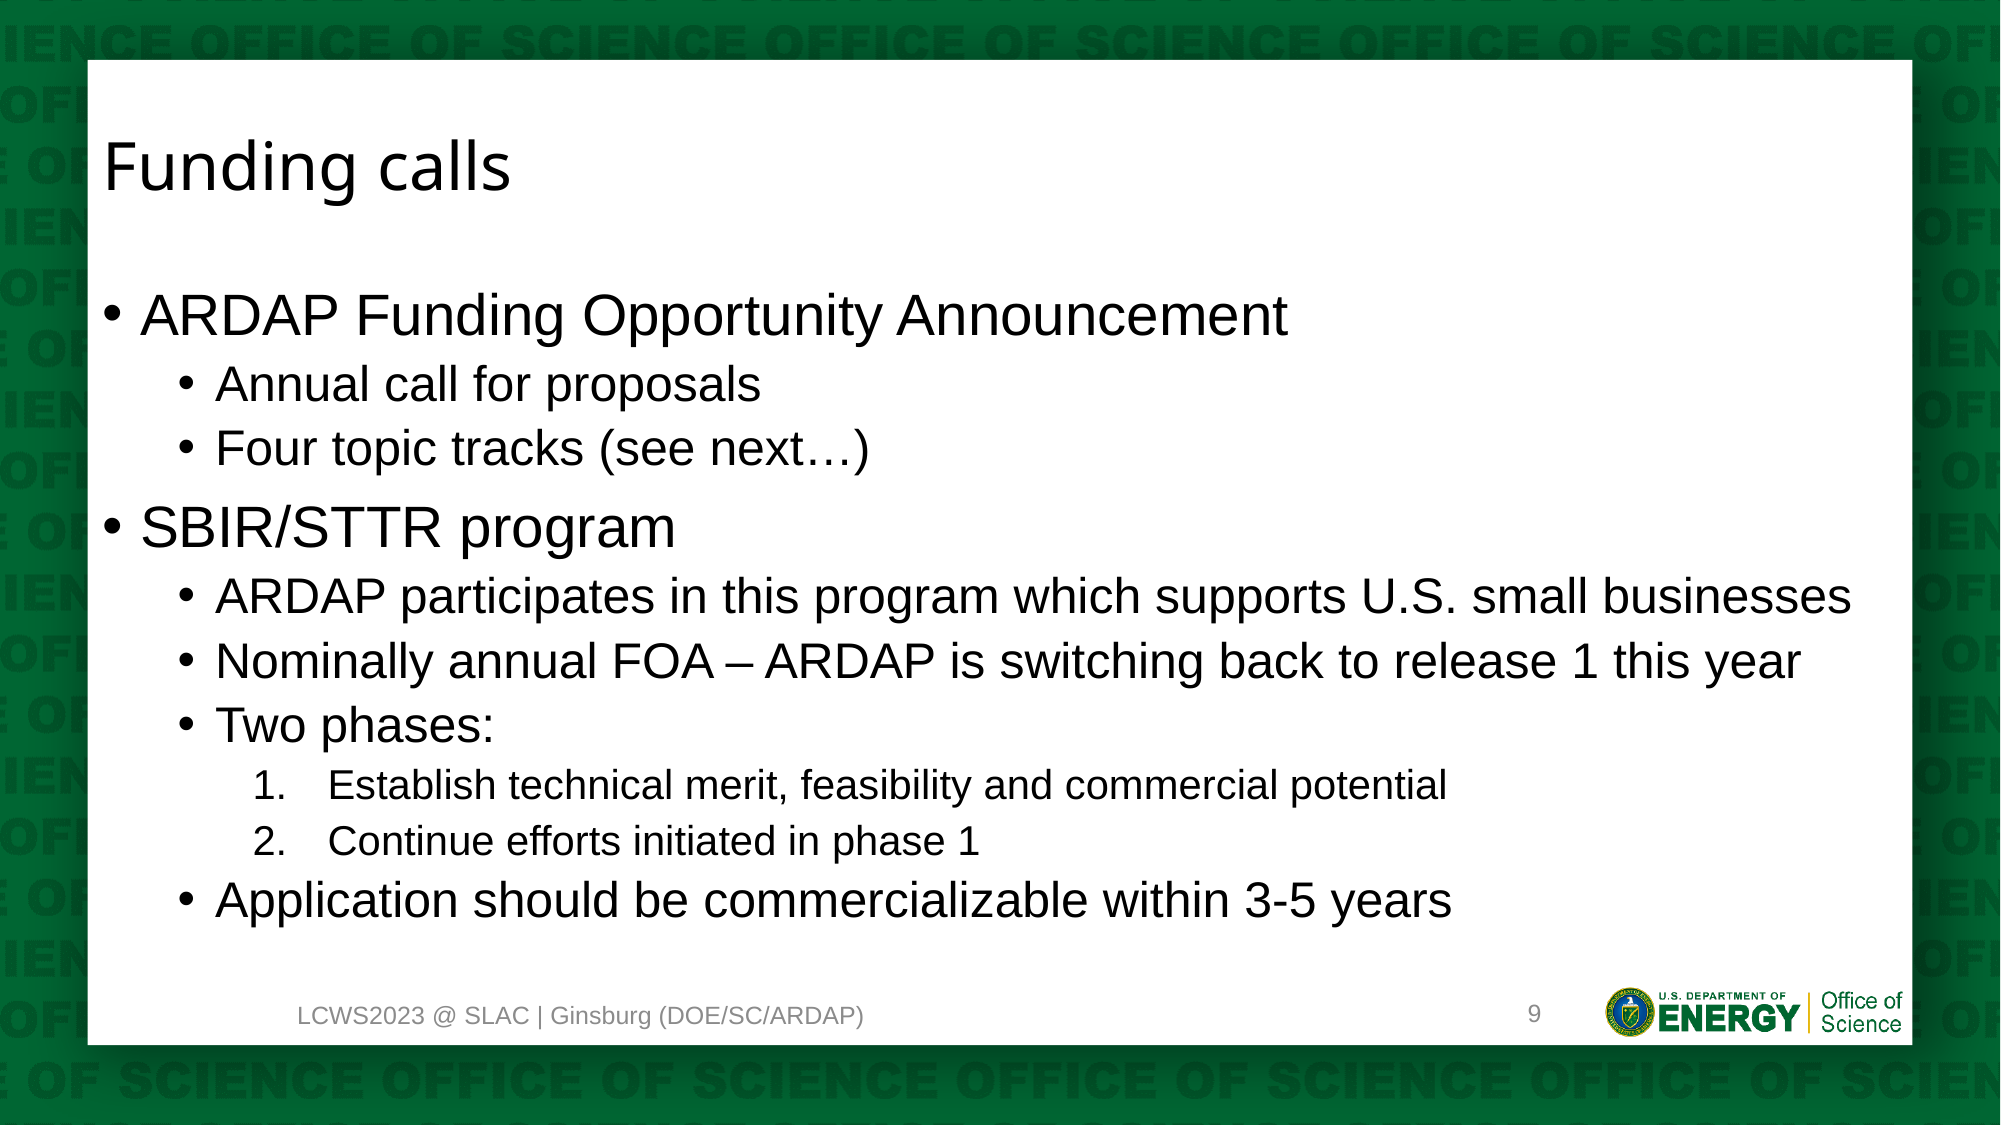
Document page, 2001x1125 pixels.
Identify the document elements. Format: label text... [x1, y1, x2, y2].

slide_number 9 [1106, 982, 1557, 1043]
title Funding calls [87, 59, 1913, 277]
list ARDAP Funding Opportunity Announcement Annual call for proposals Four topic tracks (see next…) SBIR/STTR program ARDAP participates in this program which supports U.S. small businesses Nominally annual FOA – ARDAP is switching back to release 1 this year Two phases: Establish technical merit, feasibility and commercial potential Continue efforts initiated in phase 1 Application should be commercializable within 3-5 years [87, 277, 1913, 1046]
picture [0, 0, 2001, 1125]
footer LCWS2023 @ SLAC | Ginsburg (DOE/SC/ARDAP) [243, 984, 919, 1044]
